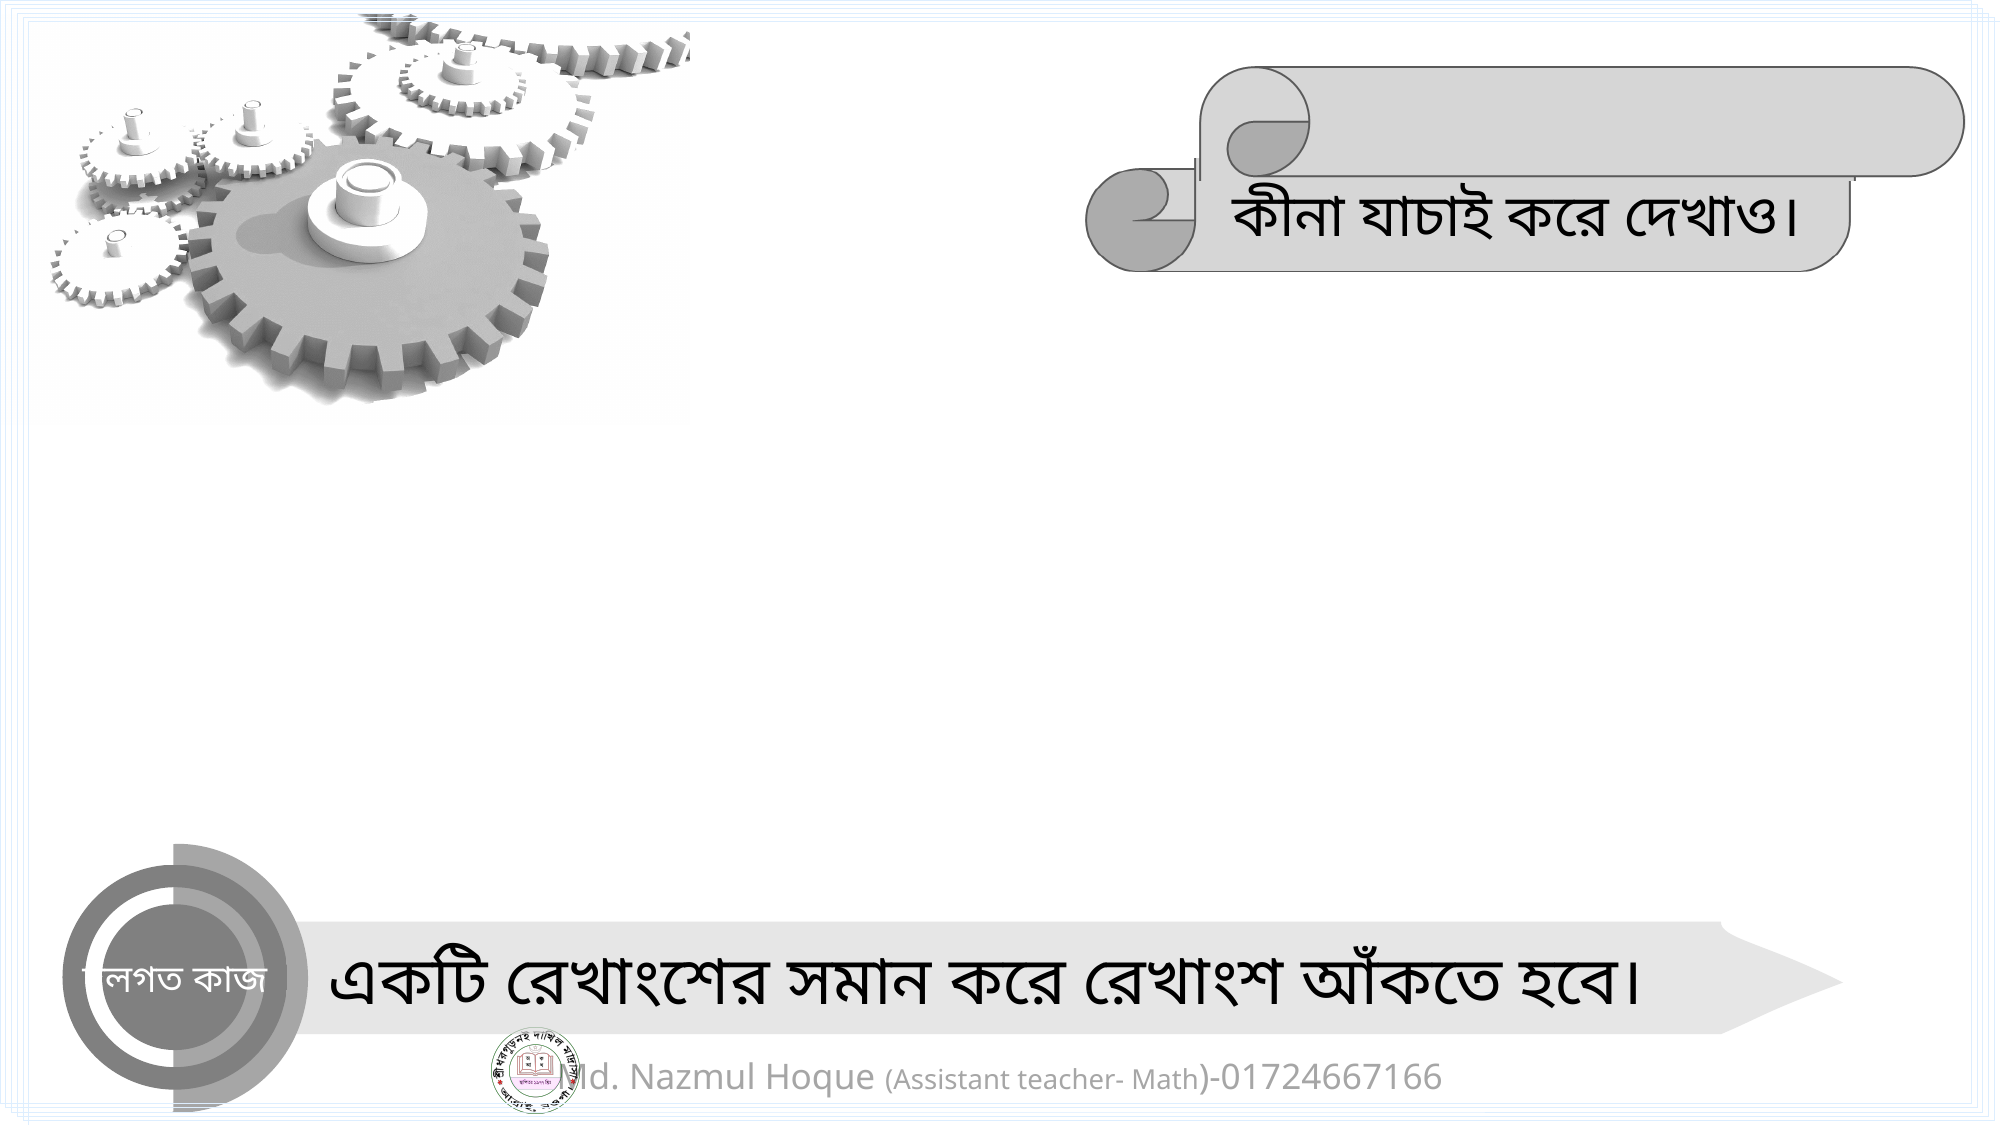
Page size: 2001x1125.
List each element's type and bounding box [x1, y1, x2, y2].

text_box [0, 0, 2000, 1125]
